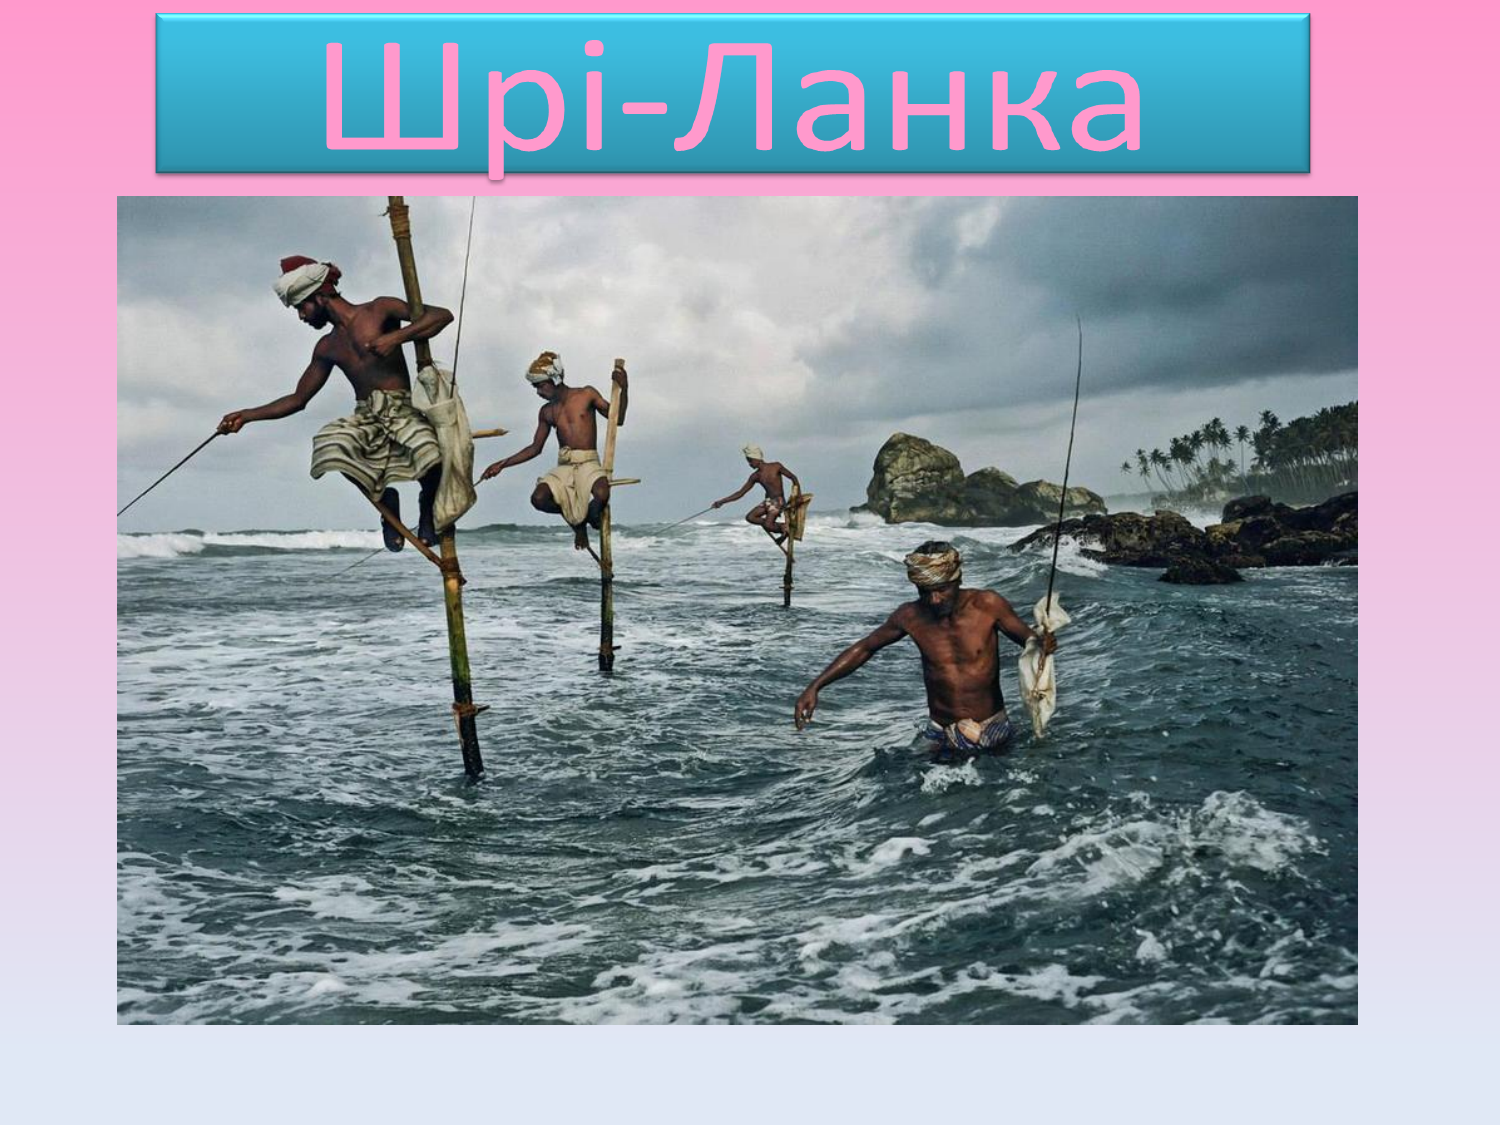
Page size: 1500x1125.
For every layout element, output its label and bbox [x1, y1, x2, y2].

picture [117, 0, 1359, 1025]
